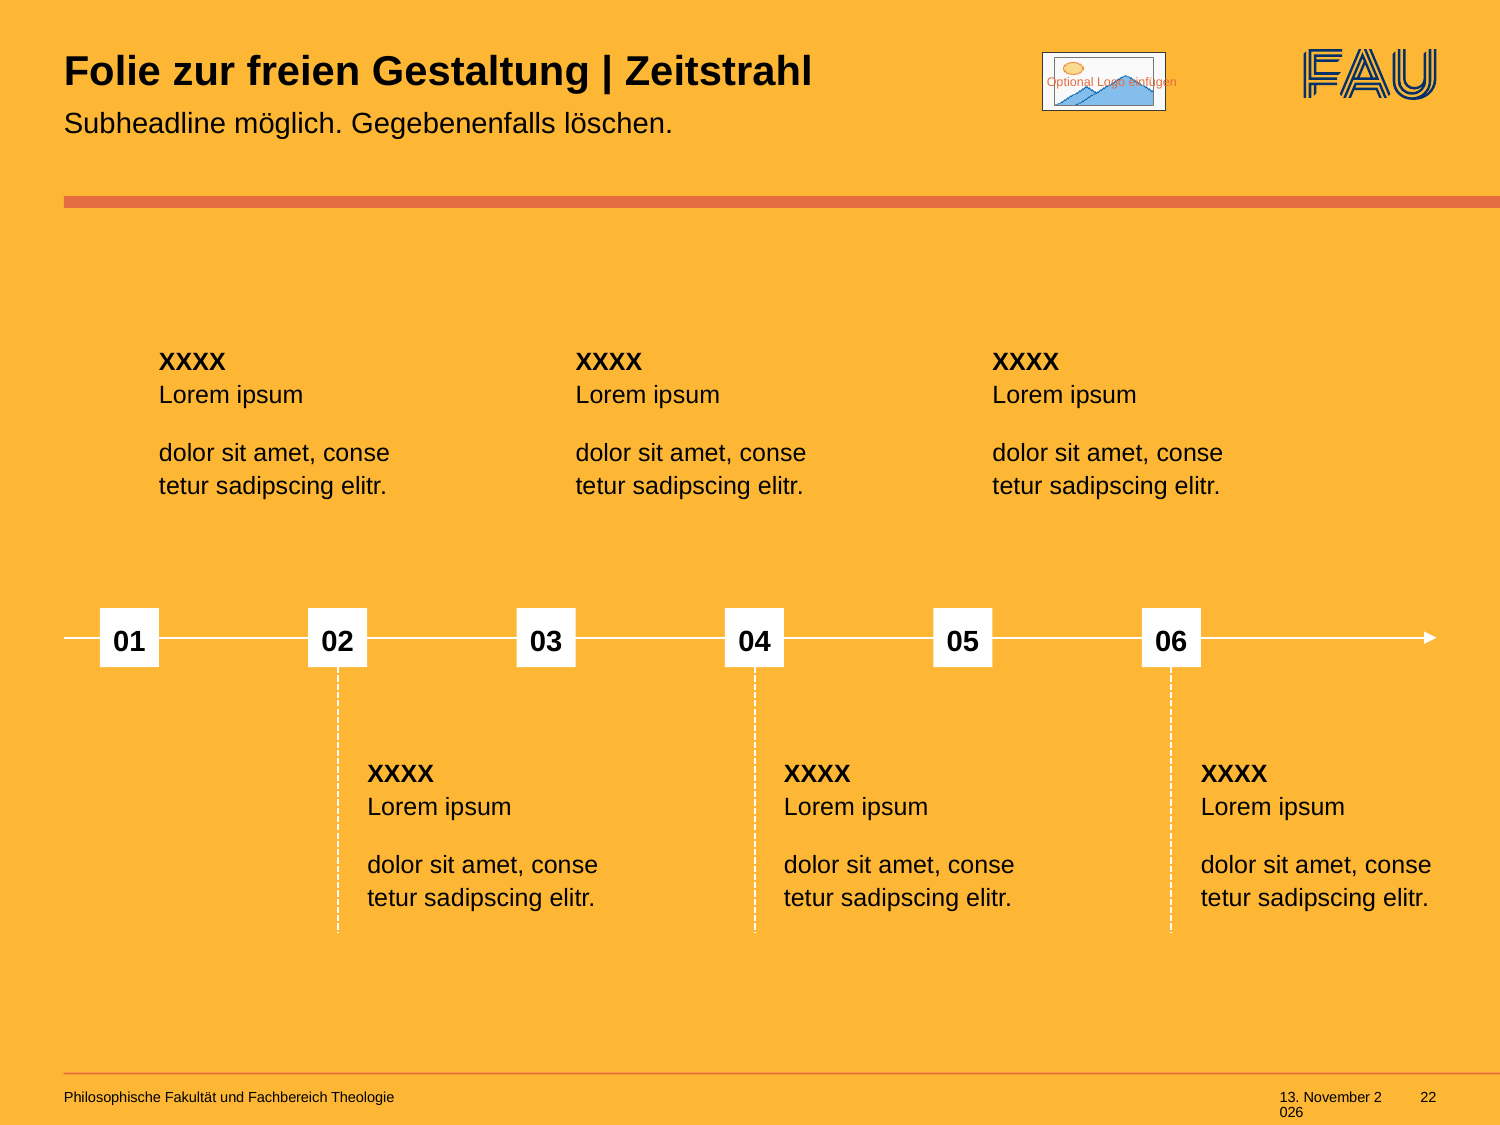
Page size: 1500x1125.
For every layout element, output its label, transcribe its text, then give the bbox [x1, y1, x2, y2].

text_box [63, 342, 1437, 933]
footer Philosophische Fakultät und Fachbereich Theologie [63, 1088, 737, 1106]
title Folie zur freien Gestaltung | Zeitstrahl [63, 49, 906, 95]
picture [1037, 49, 1171, 113]
list Subheadline möglich. Gegebenenfalls löschen. [63, 100, 906, 137]
slide_number 22 [1406, 1088, 1437, 1106]
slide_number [1279, 1088, 1387, 1106]
